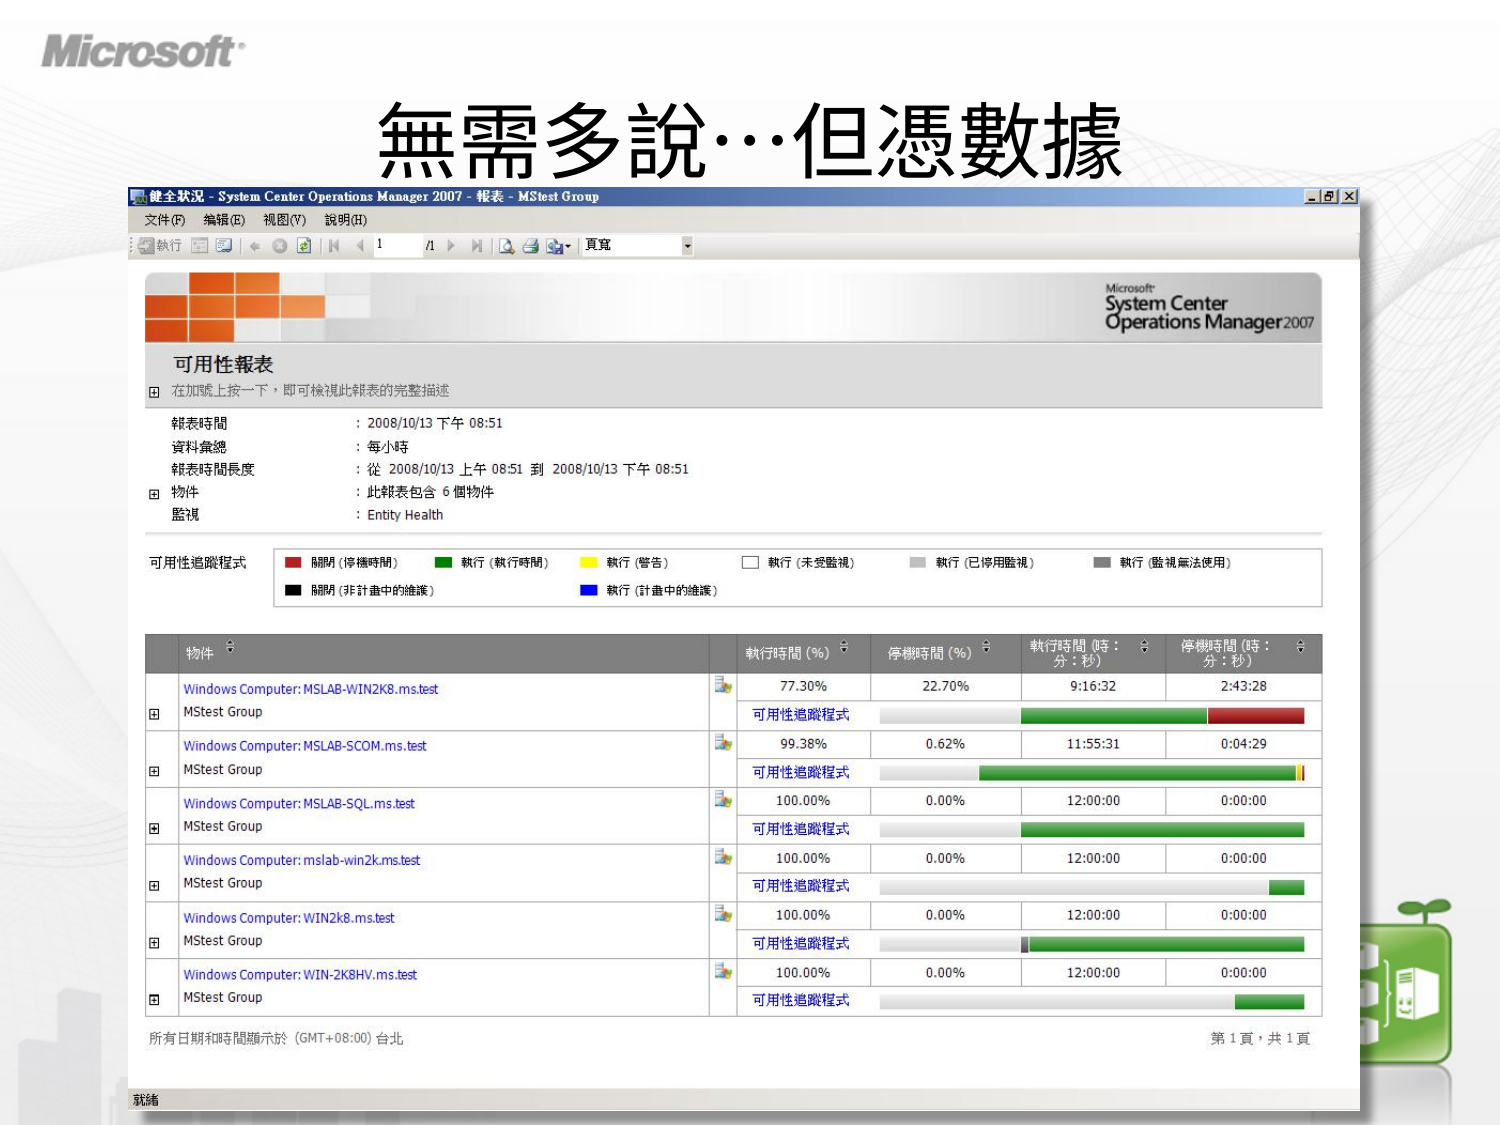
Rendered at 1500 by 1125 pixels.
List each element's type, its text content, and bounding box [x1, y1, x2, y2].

picture [0, 0, 1500, 1125]
title 無需多說…但憑數據 [74, 44, 1426, 233]
